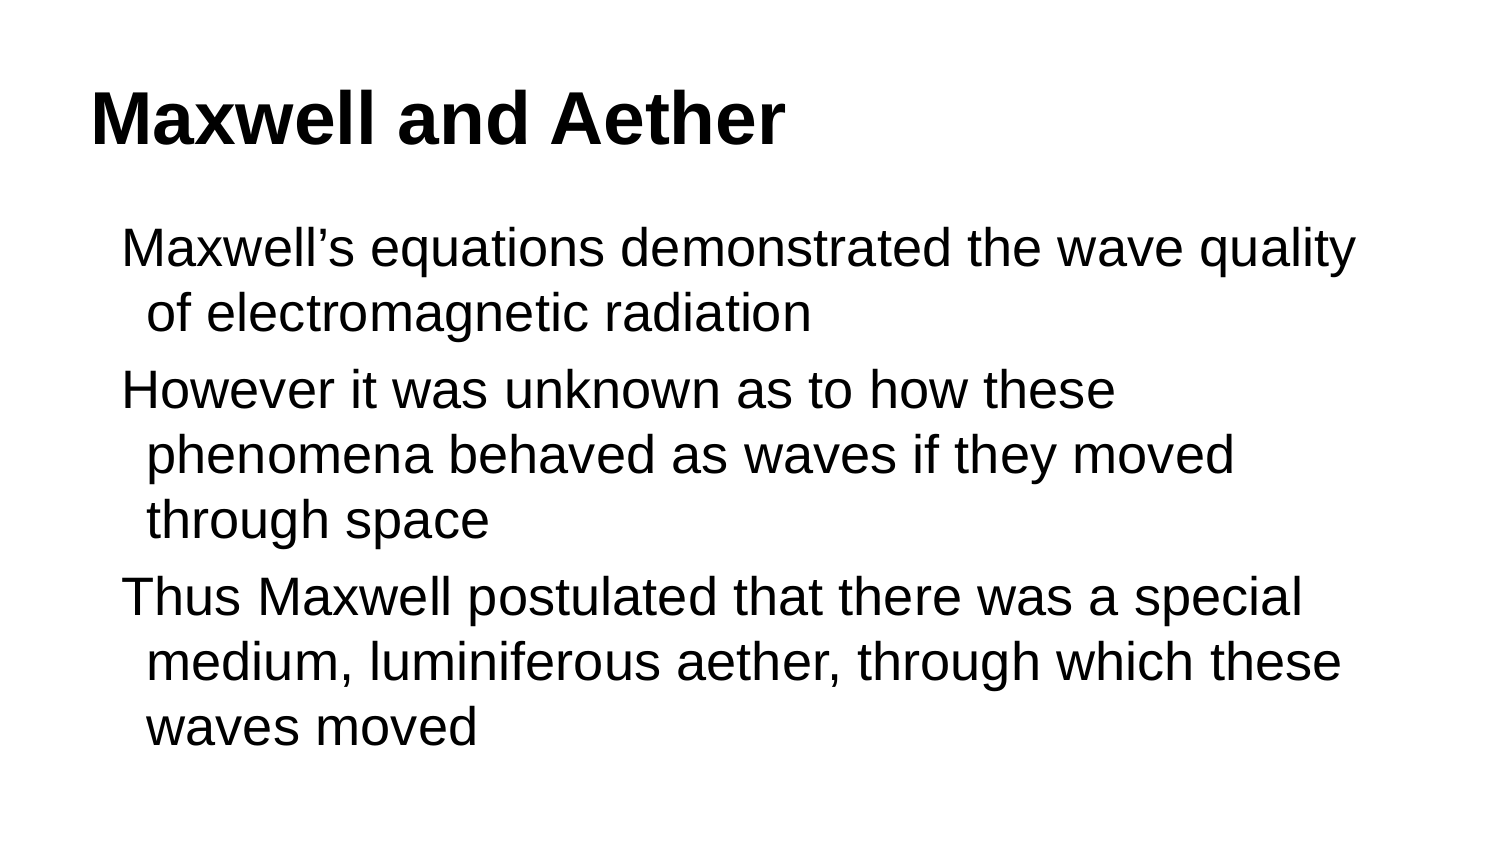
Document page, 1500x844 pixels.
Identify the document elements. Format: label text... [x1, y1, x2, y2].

list Maxwell’s equations demonstrated the wave quality of electromagnetic radiation However it was unknown as to how these phenomena behaved as waves if they moved through space Thus Maxwell postulated that there was a special medium, luminiferous aether, through which these waves moved [75, 196, 1425, 808]
title Maxwell and Aether [75, 33, 1425, 175]
